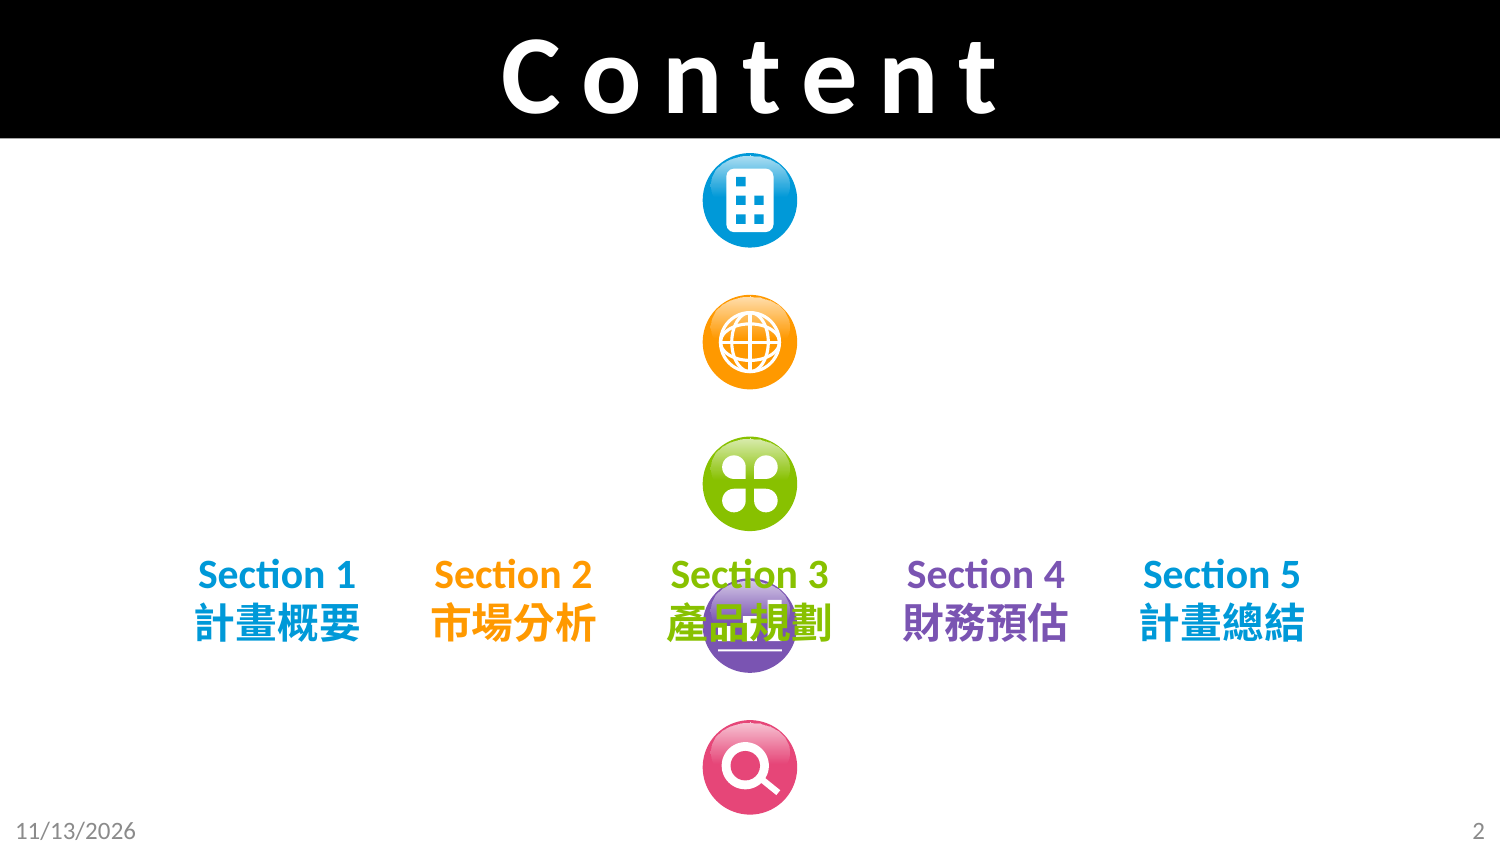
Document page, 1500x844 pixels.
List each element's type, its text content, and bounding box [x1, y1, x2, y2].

picture [780, 163, 787, 170]
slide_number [0, 814, 350, 844]
slide_number 2 [1149, 814, 1500, 844]
